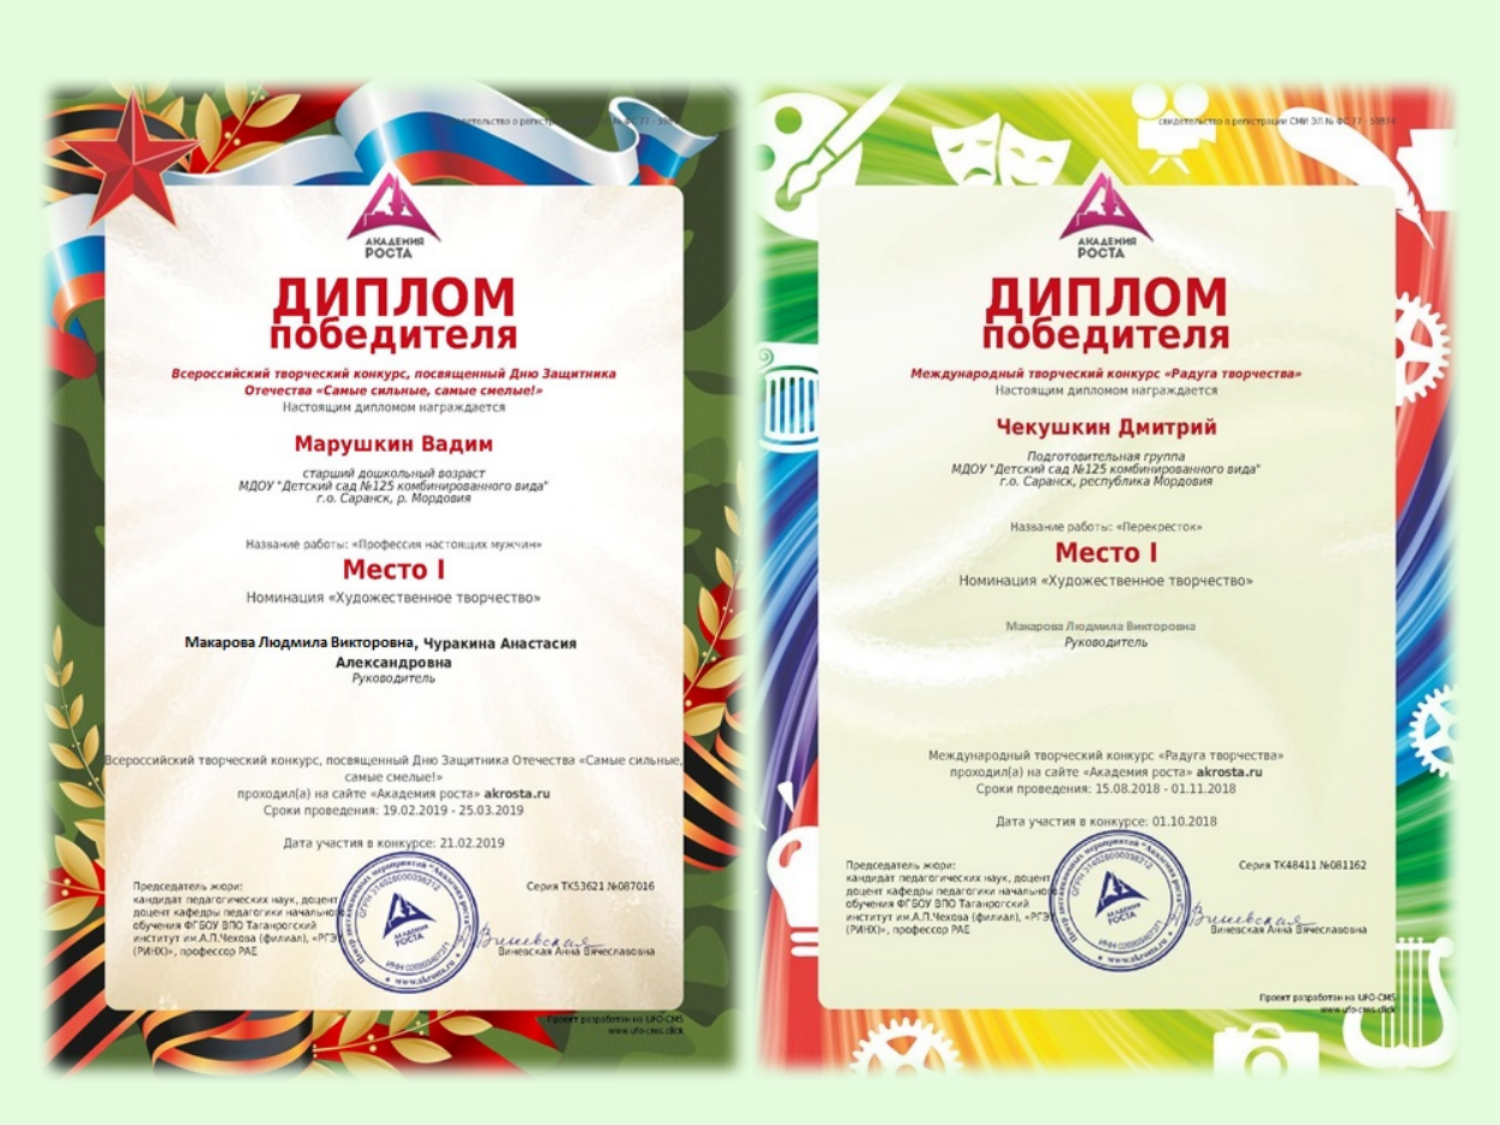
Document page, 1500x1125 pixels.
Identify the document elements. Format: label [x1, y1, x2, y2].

picture [36, 75, 1464, 1084]
